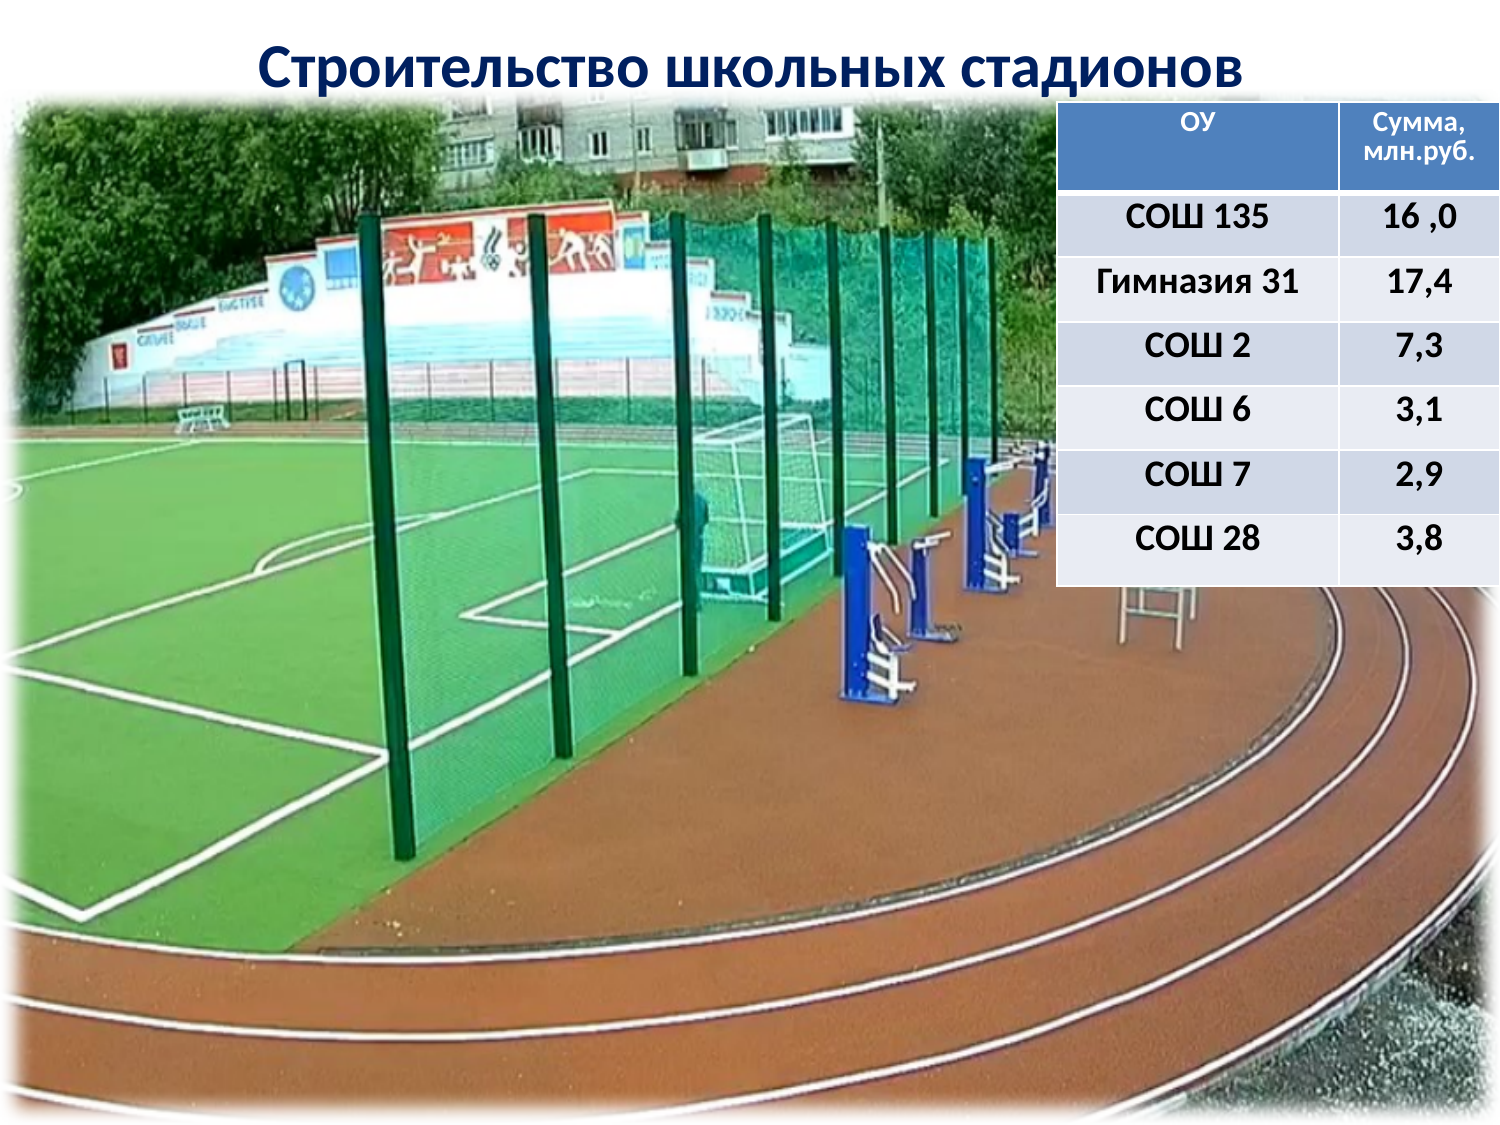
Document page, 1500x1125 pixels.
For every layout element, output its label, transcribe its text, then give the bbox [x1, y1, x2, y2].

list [0, 89, 1500, 1125]
title Строительство школьных стадионов [76, 0, 1427, 88]
